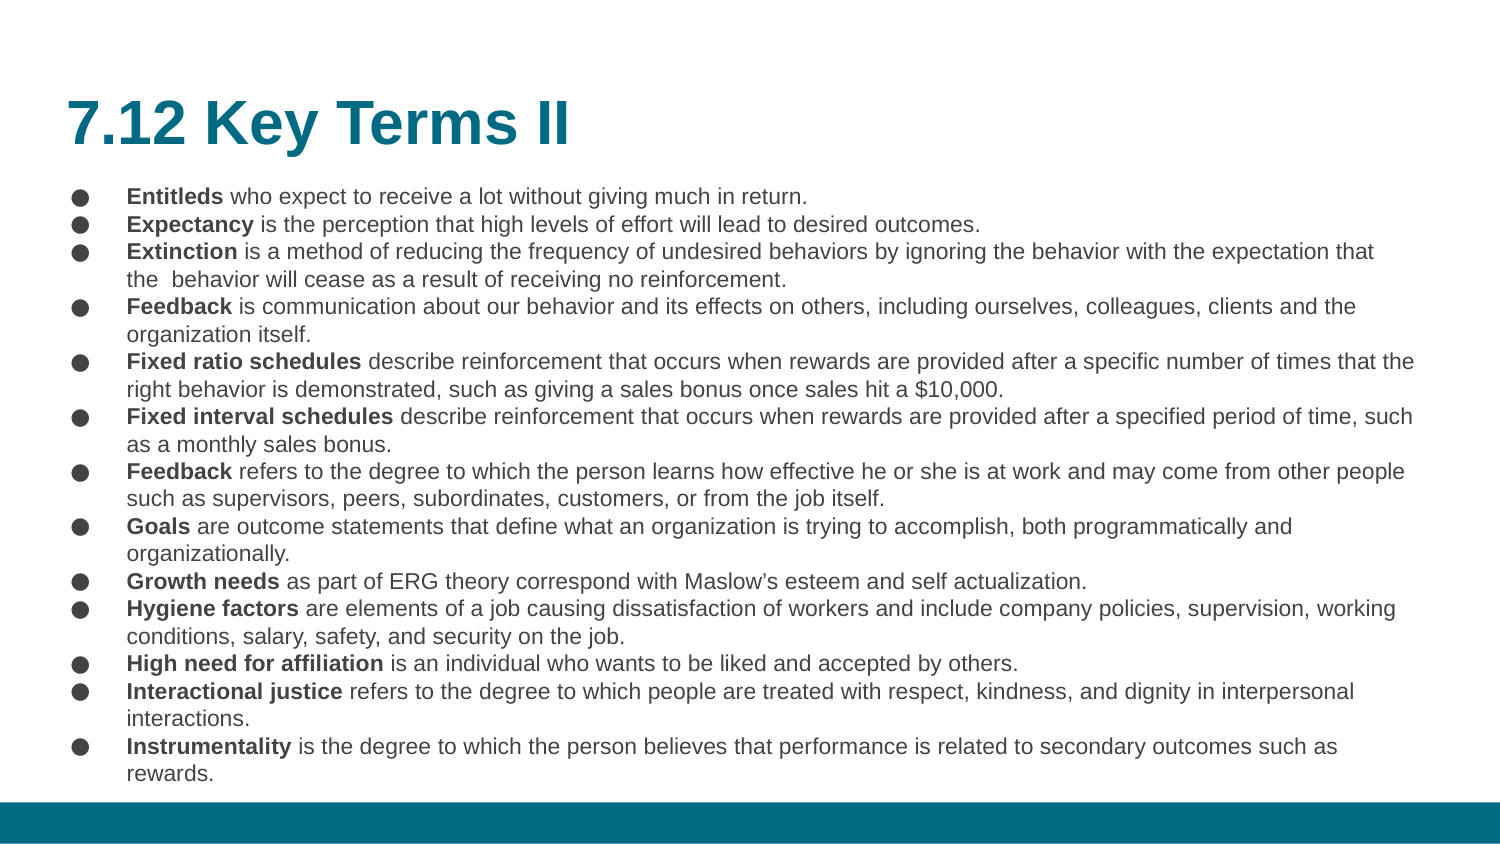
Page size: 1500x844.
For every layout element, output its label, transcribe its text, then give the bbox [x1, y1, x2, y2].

list Entitleds who expect to receive a lot without giving much in return. Expectancy is the perception that high levels of effort will lead to desired outcomes. Extinction is a method of reducing the frequency of undesired behaviors by ignoring the behavior with the expectation that the behavior will cease as a result of receiving no reinforcement. Feedback is communication about our behavior and its effects on others, including ourselves, colleagues, clients and the organization itself. Fixed ratio schedules describe reinforcement that occurs when rewards are provided after a specific number of times that the right behavior is demonstrated, such as giving a sales bonus once sales hit a $10,000. Fixed interval schedules describe reinforcement that occurs when rewards are provided after a specified period of time, such as a monthly sales bonus. Feedback refers to the degree to which the person learns how effective he or she is at work and may come from other people such as supervisors, peers, subordinates, customers, or from the job itself. Goals are outcome statements that define what an organization is trying to accomplish, both programmatically and organizationally. Growth needs as part of ERG theory correspond with Maslow’s esteem and self actualization. Hygiene factors are elements of a job causing dissatisfaction of workers and include company policies, supervision, working conditions, salary, safety, and security on the job. High need for affiliation is an individual who wants to be liked and accepted by others. Interactional justice refers to the degree to which people are treated with respect, kindness, and dignity in interpersonal interactions. Instrumentality is the degree to which the person believes that performance is related to secondary outcomes such as rewards. [36, 166, 1435, 715]
title 7.12 Key Terms II [51, 67, 1449, 167]
